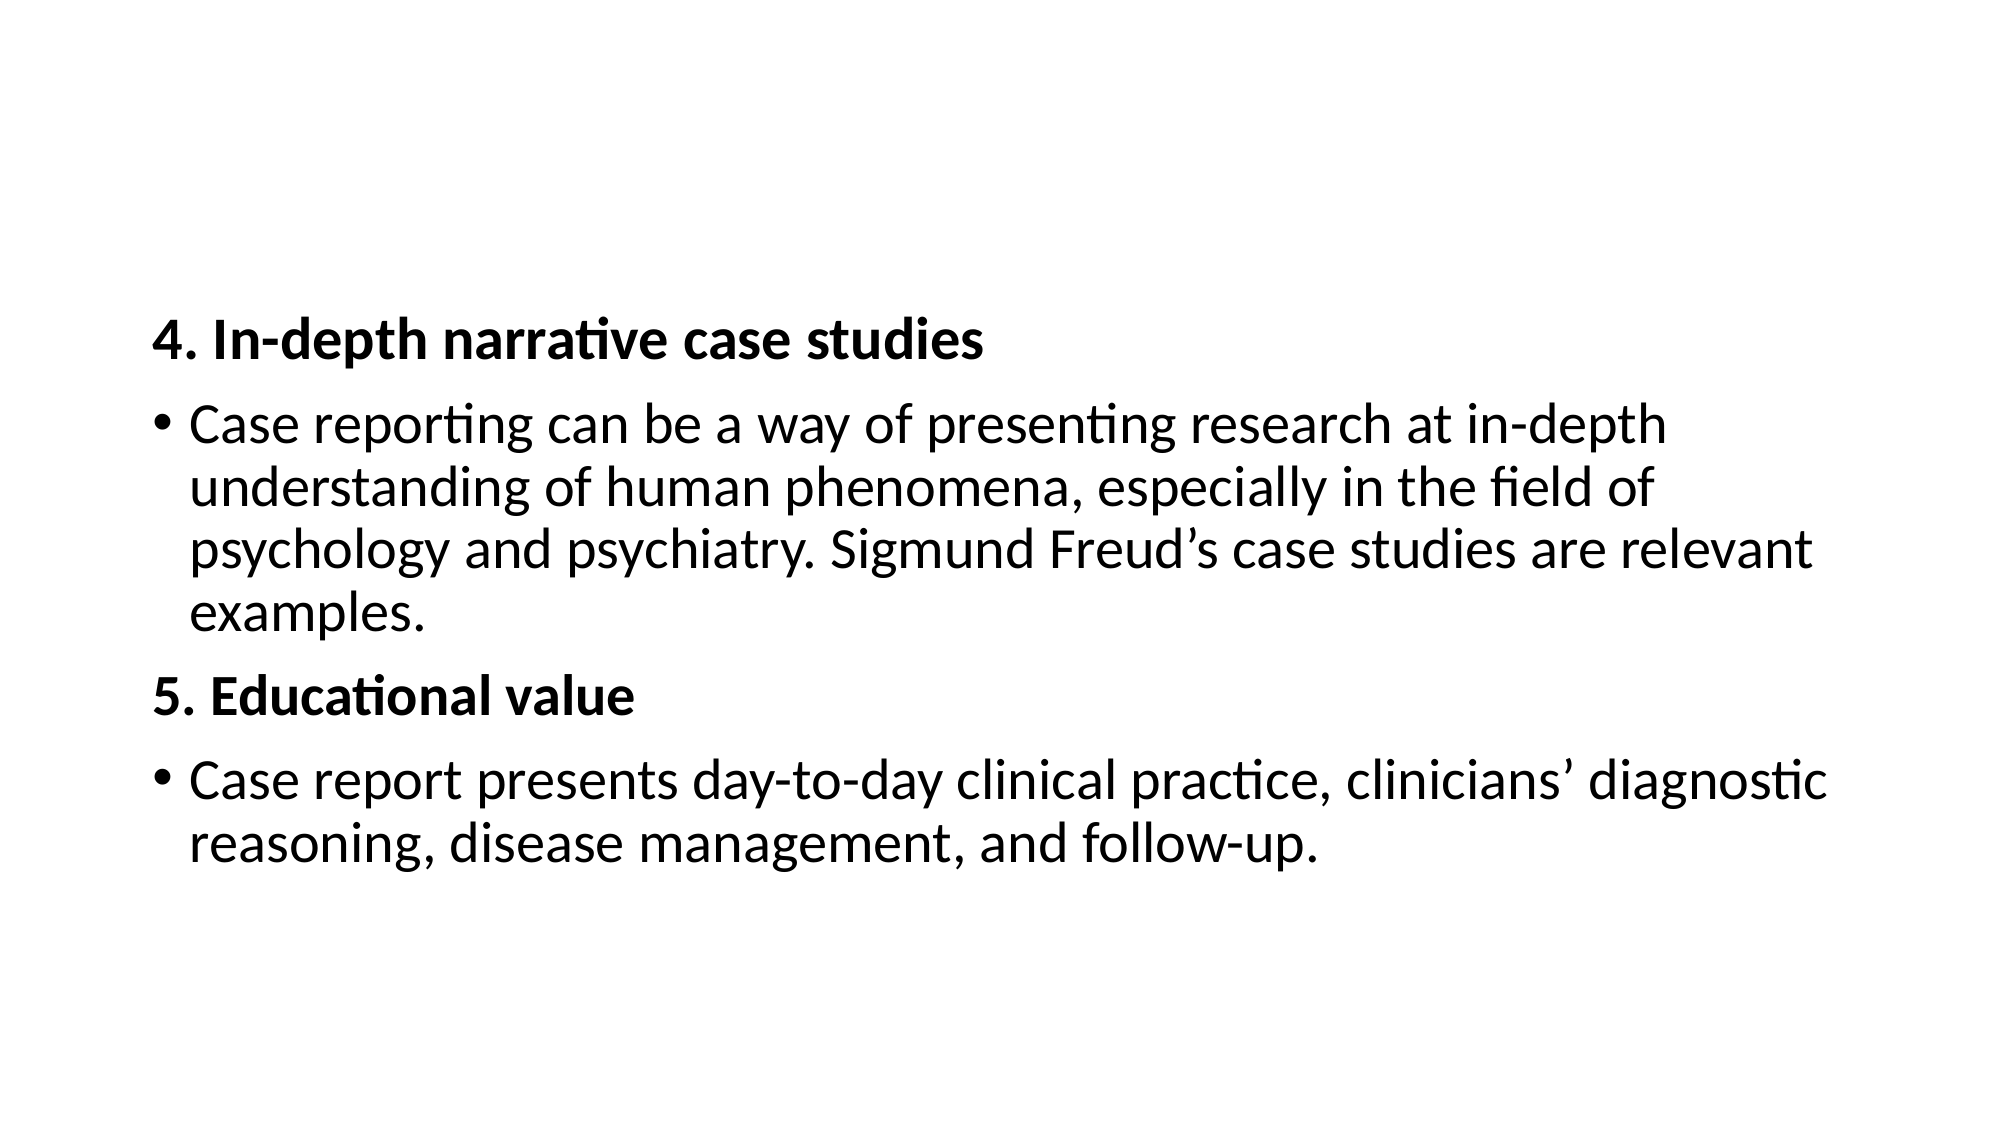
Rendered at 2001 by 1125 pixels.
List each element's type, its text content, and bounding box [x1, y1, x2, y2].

list 4. In-depth narrative case studies Case reporting can be a way of presenting research at in-depth understanding of human phenomena, especially in the field of psychology and psychiatry. Sigmund Freud’s case studies are relevant examples. 5. Educational value Case report presents day-to-day clinical practice, clinicians’ diagnostic reasoning, disease management, and follow-up. [137, 299, 1863, 1014]
